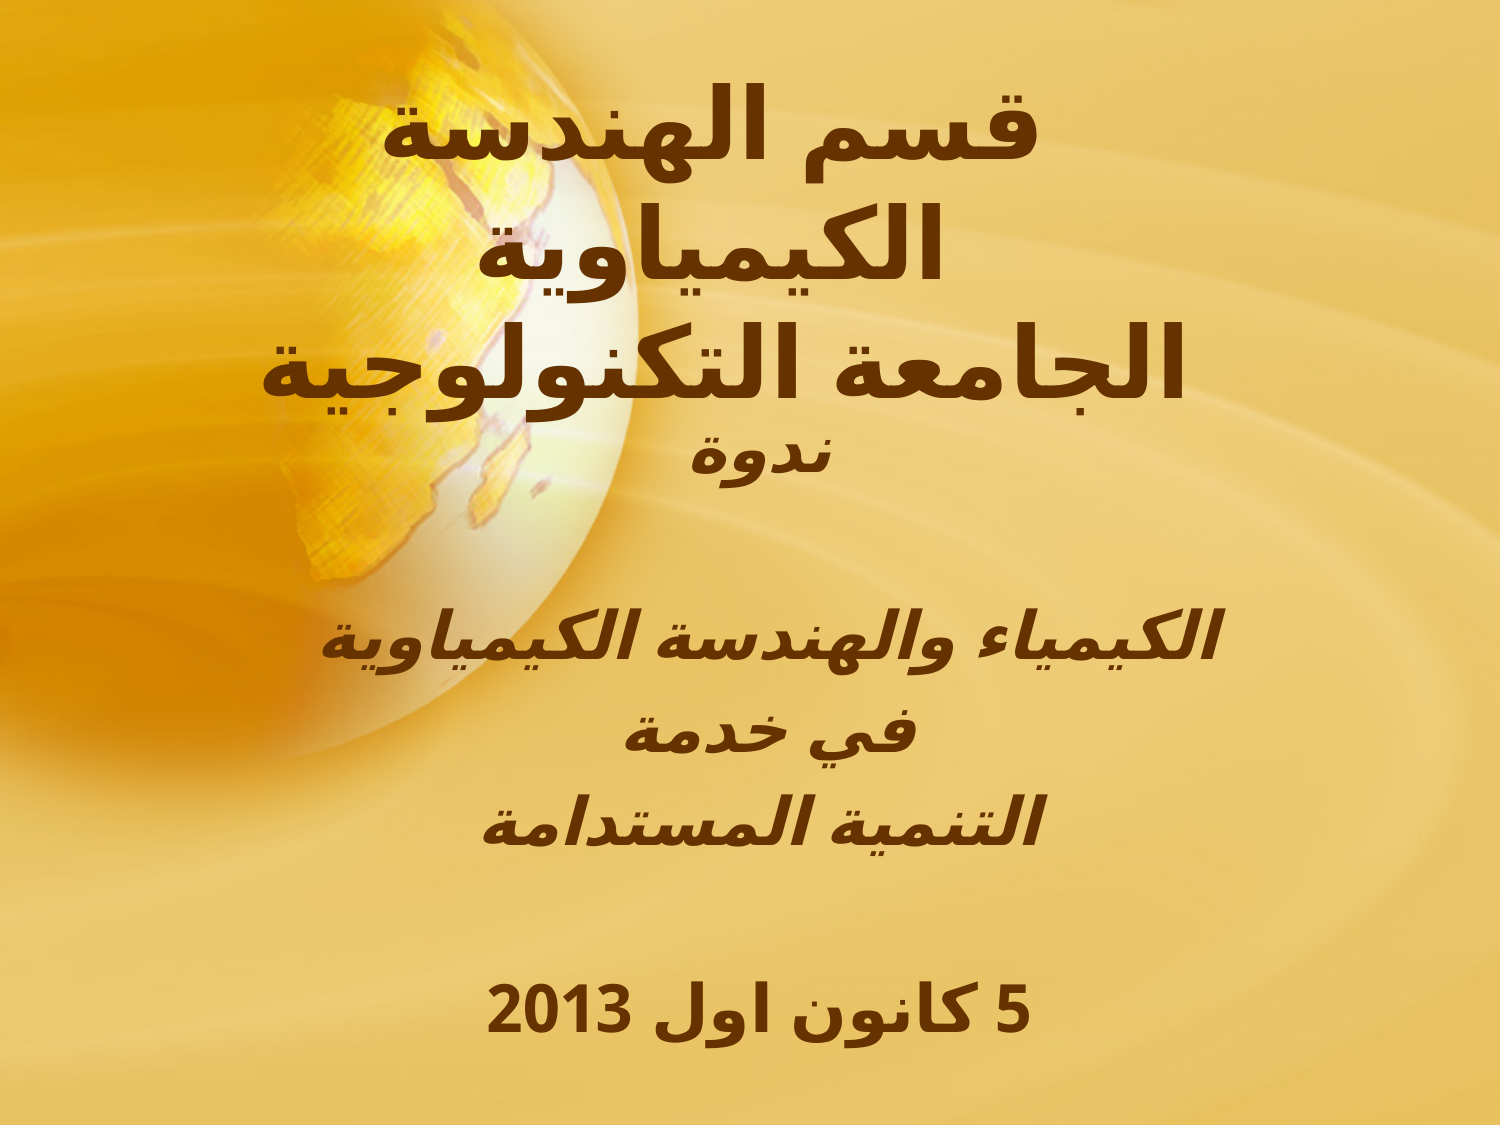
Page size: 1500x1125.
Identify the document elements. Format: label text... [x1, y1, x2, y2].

subtitle ندوة الكيمياء والهندسة الكيمياوية في خدمة التنمية المستدامة 5 كانون اول 2013 [234, 398, 1285, 1125]
title قسم الهندسة الكيمياوية الجامعة التكنولوجية [210, 70, 1212, 409]
picture [0, 0, 1500, 1125]
